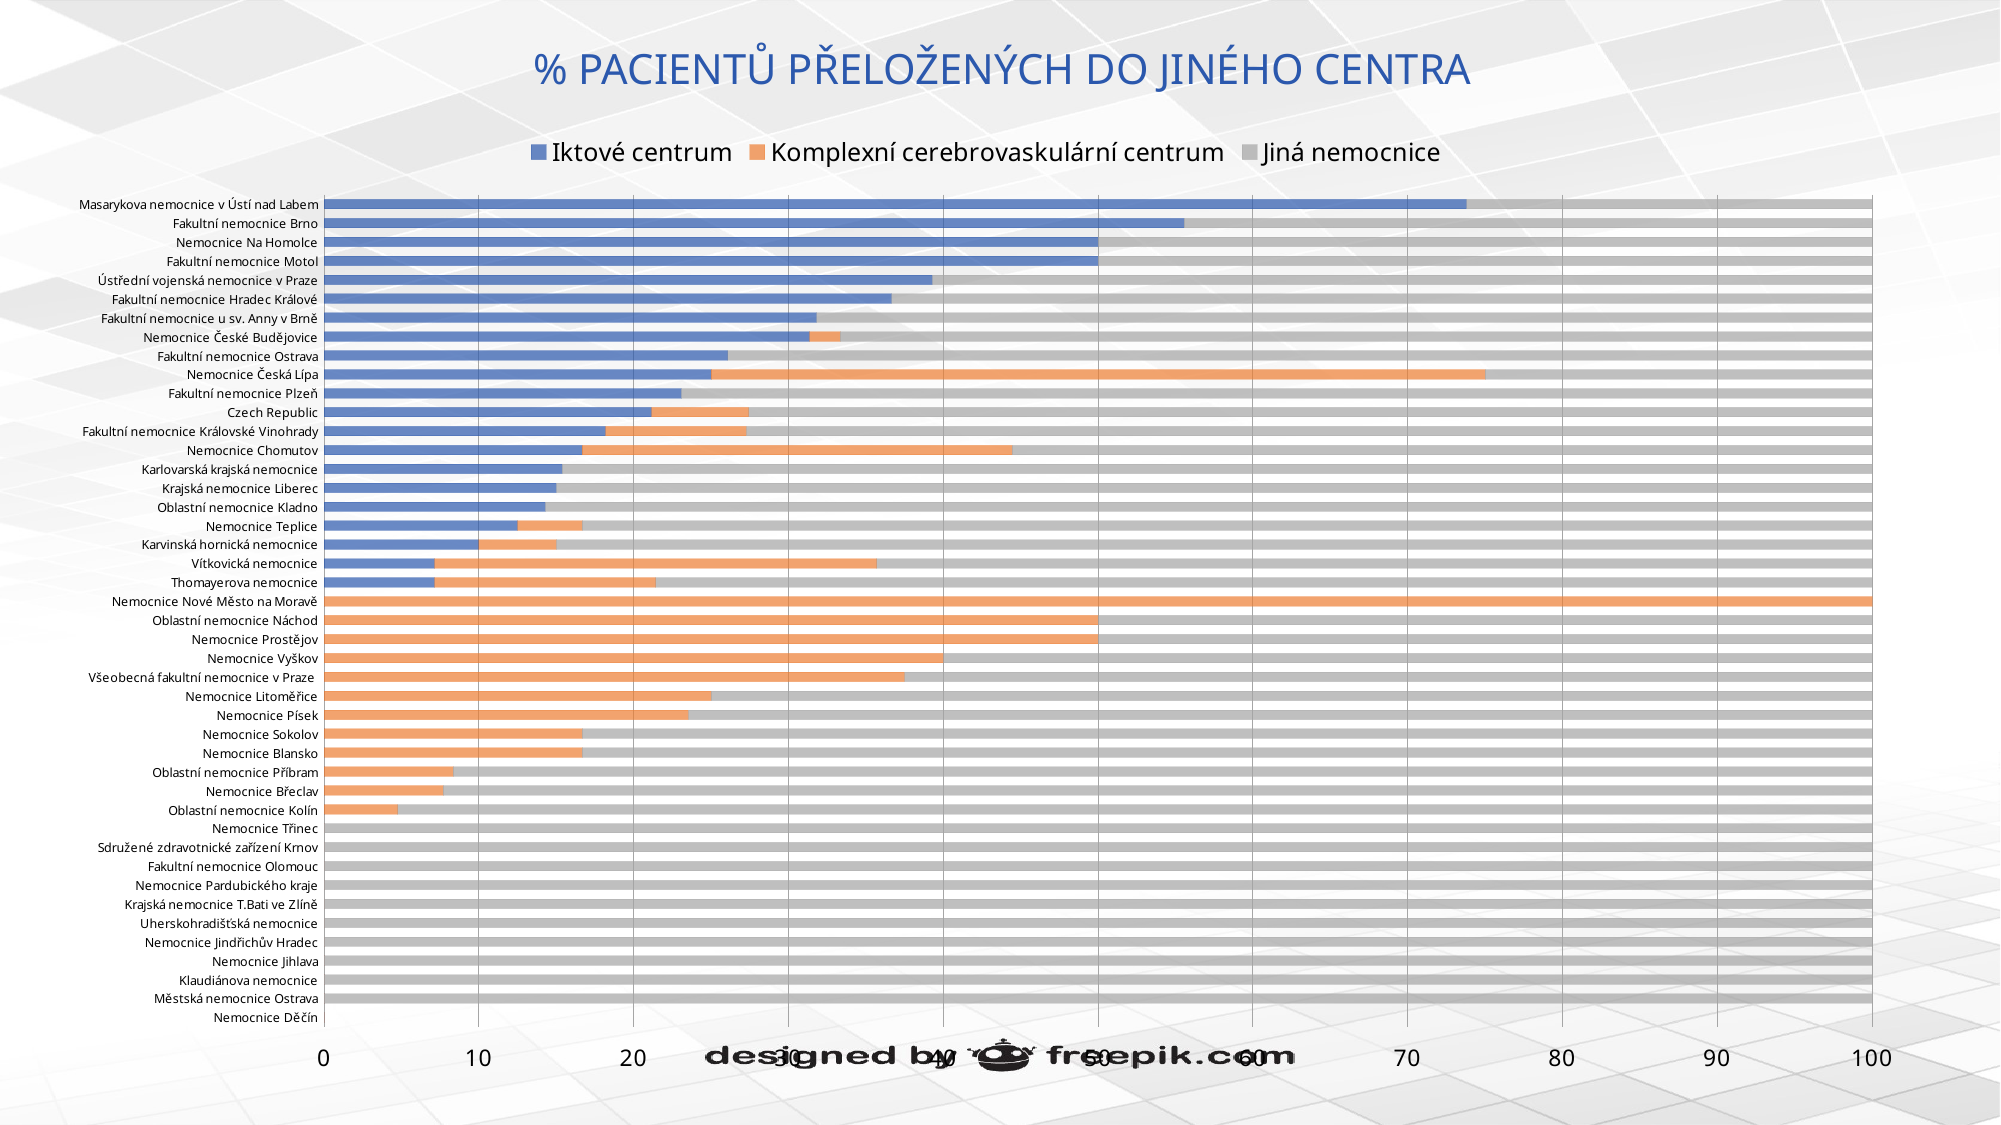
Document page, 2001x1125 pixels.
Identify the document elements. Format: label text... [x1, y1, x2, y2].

chart [41, 118, 1932, 1093]
title % PACIENTŮ PŘELOŽENÝCH DO JINÉHO CENTRA [43, 35, 1962, 107]
picture [0, 0, 2001, 1125]
